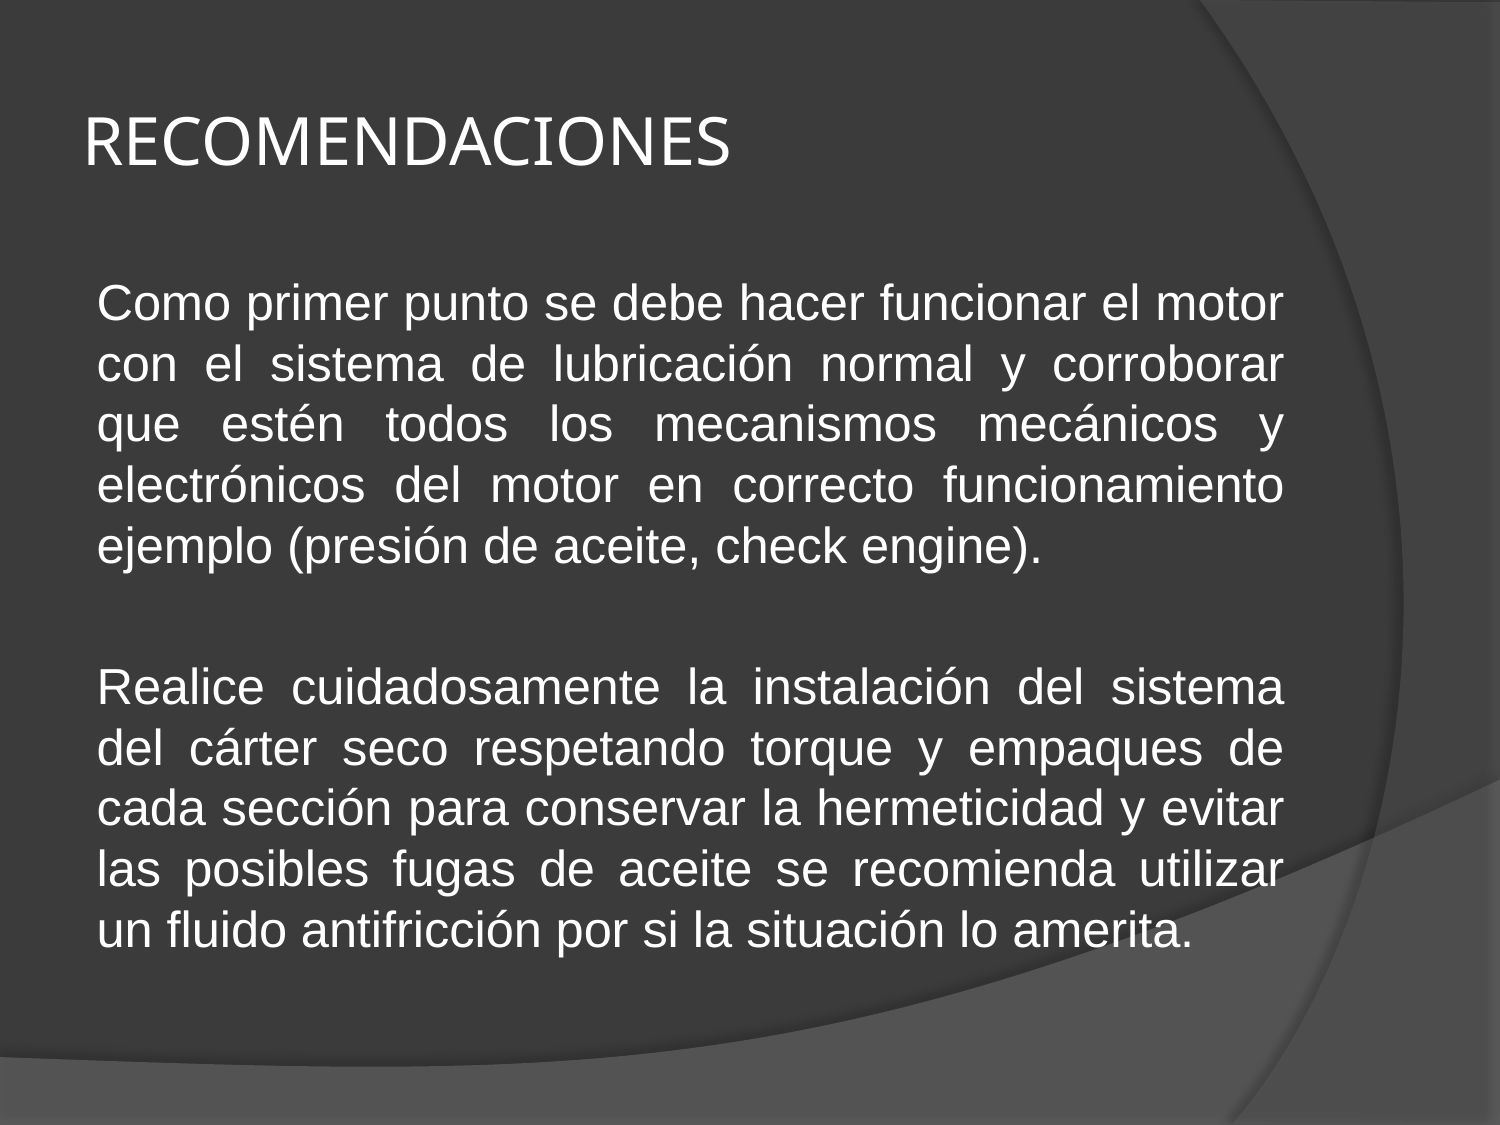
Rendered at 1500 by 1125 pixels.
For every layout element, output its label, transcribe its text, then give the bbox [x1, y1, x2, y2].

list Como primer punto se debe hacer funcionar el motor con el sistema de lubricación normal y corroborar que estén todos los mecanismos mecánicos y electrónicos del motor en correcto funcionamiento ejemplo (presión de aceite, check engine). Realice cuidadosamente la instalación del sistema del cárter seco respetando torque y empaques de cada sección para conservar la hermeticidad y evitar las posibles fugas de aceite se recomienda utilizar un fluido antifricción por si la situación lo amerita. [75, 262, 1300, 1071]
title RECOMENDACIONES [75, 45, 1300, 233]
